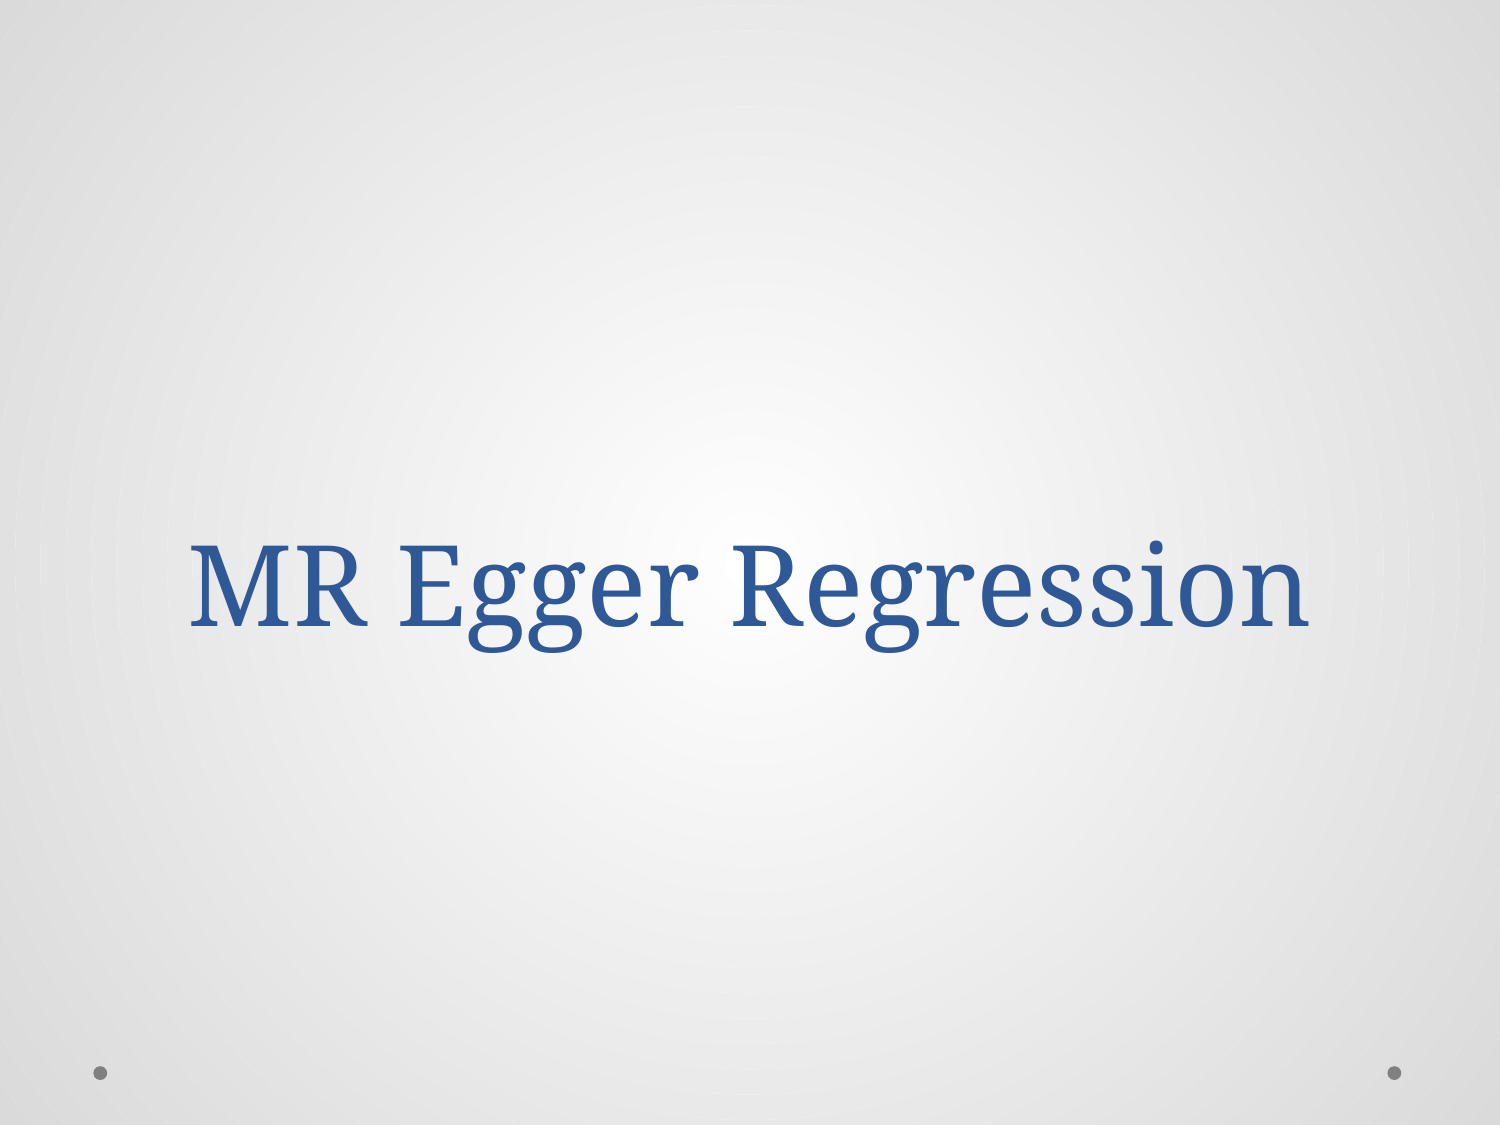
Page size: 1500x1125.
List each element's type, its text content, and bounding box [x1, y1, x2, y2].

title MR Egger Regression [75, 469, 1425, 657]
